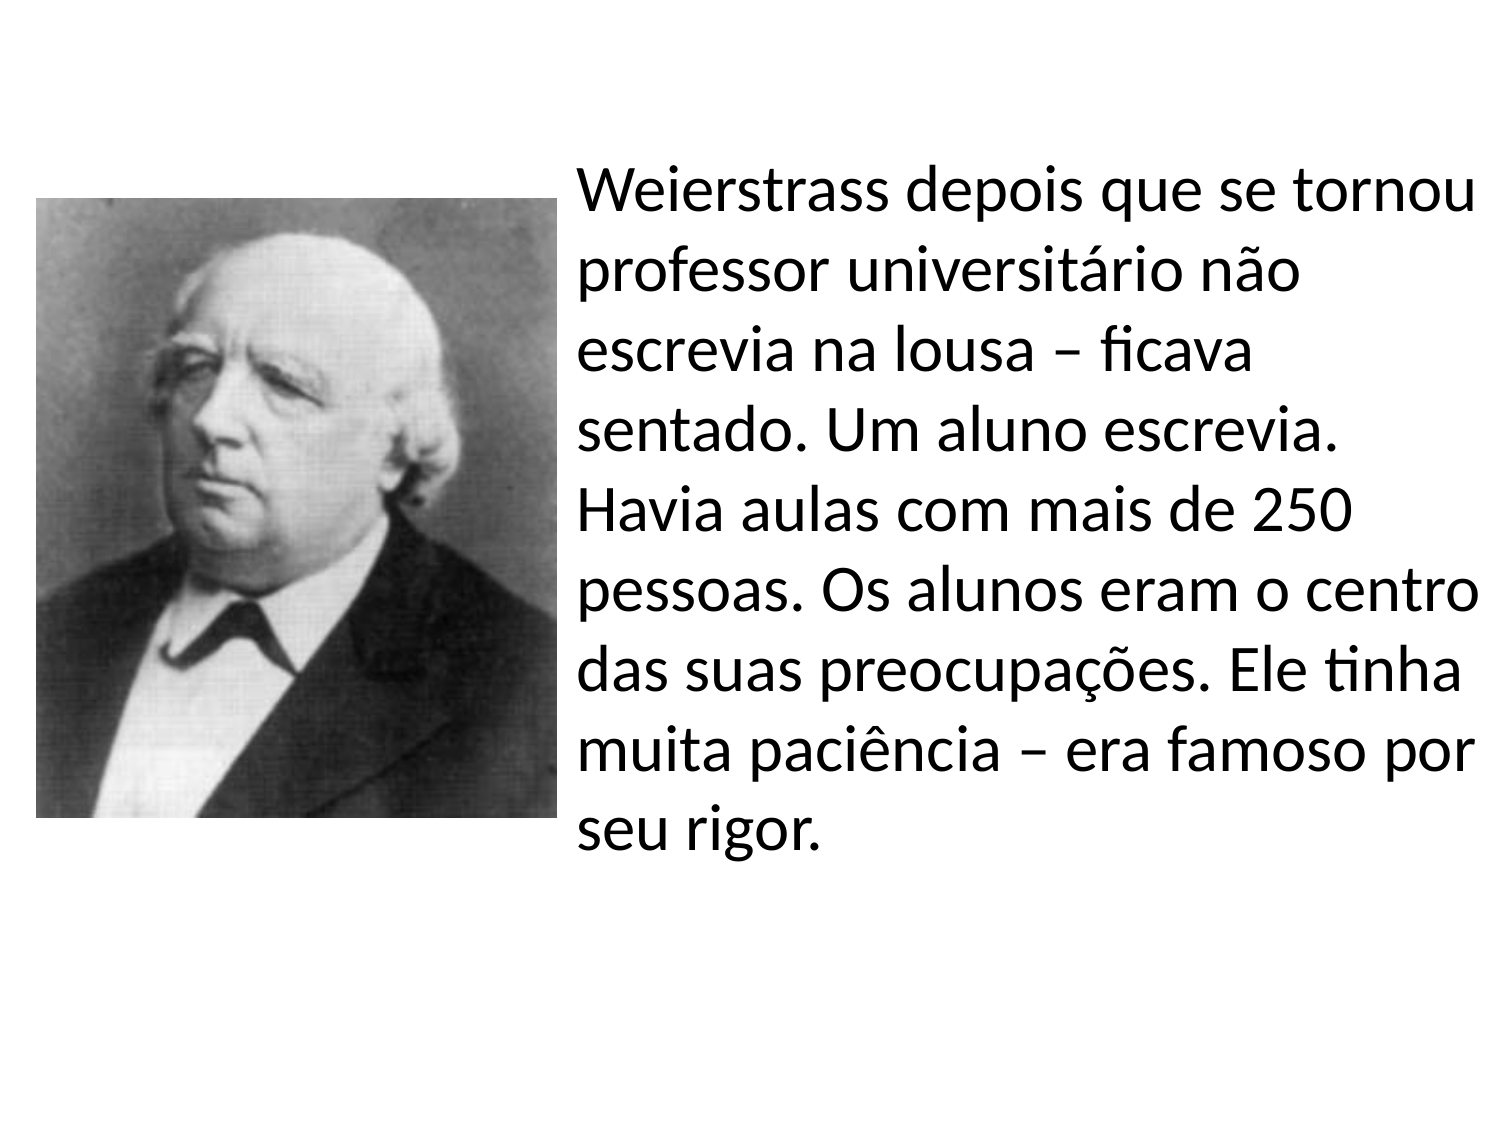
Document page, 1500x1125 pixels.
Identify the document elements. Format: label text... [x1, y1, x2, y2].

text_box Weierstrass depois que se tornou professor universitário não escrevia na lousa – ficava sentado. Um aluno escrevia. Havia aulas com mais de 250 pessoas. Os alunos eram o centro das suas preocupações. Ele tinha muita paciência – era famoso por seu rigor. [561, 137, 1500, 872]
picture [36, 198, 557, 818]
